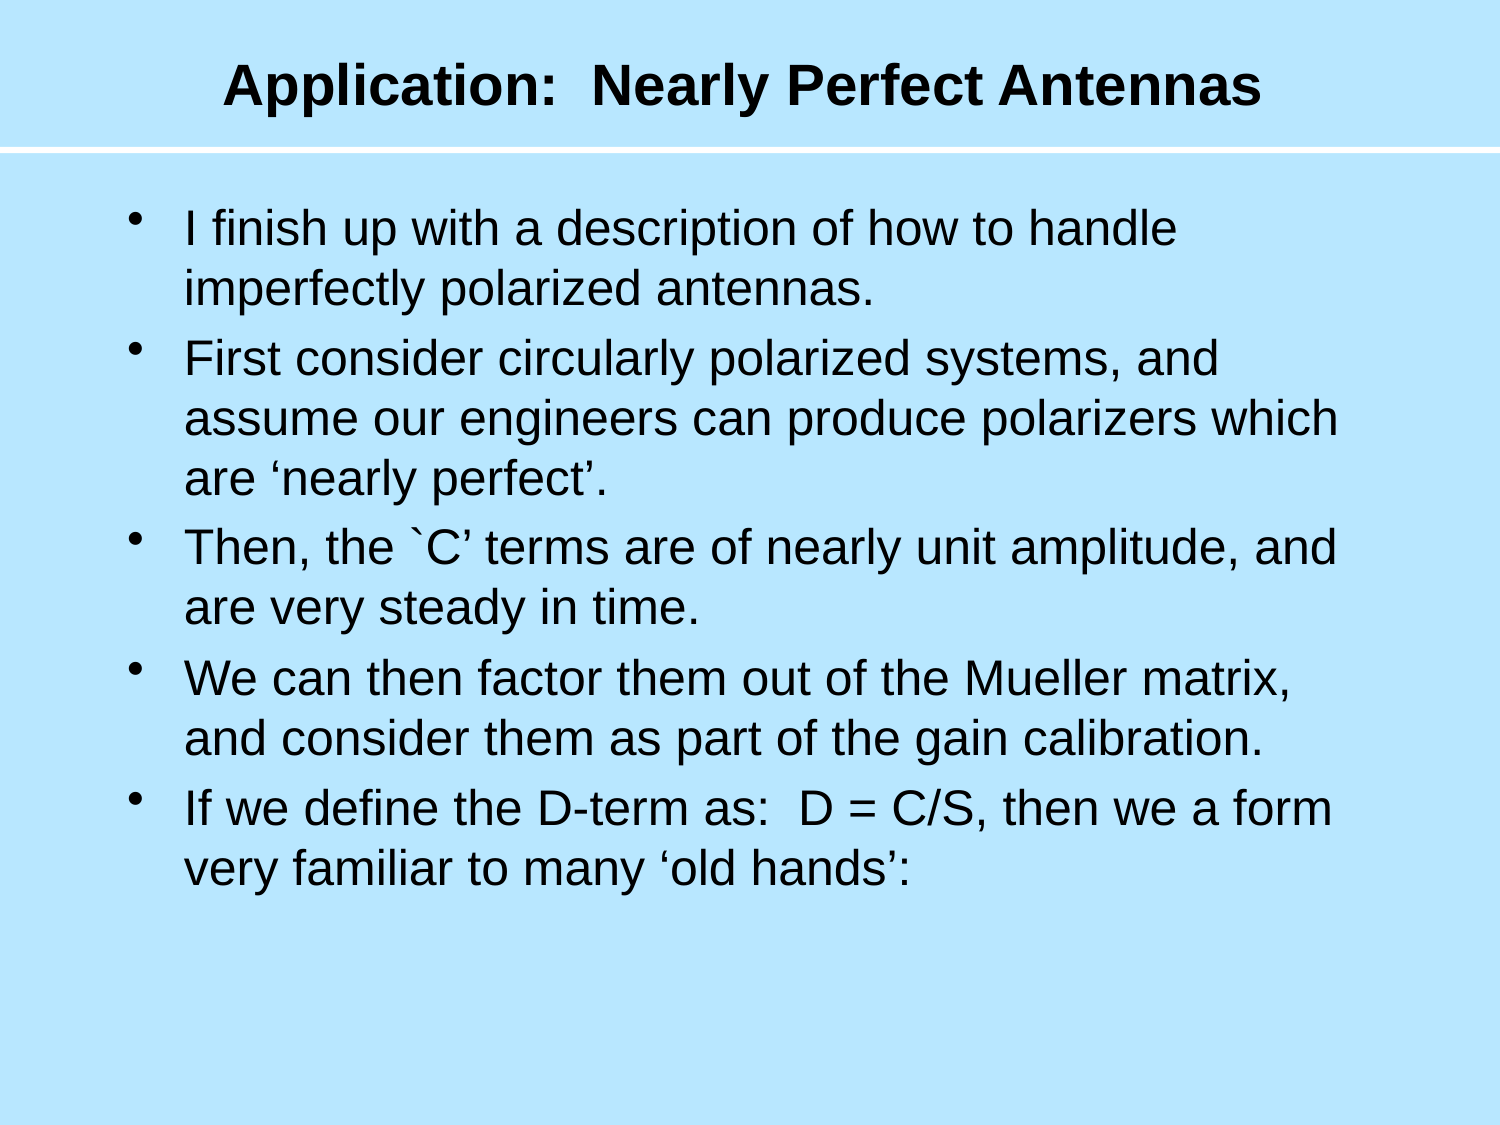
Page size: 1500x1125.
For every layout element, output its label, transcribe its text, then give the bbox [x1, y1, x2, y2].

title Application: Nearly Perfect Antennas [112, 24, 1376, 126]
list I finish up with a description of how to handle imperfectly polarized antennas. First consider circularly polarized systems, and assume our engineers can produce polarizers which are ‘nearly perfect’. Then, the `C’ terms are of nearly unit amplitude, and are very steady in time. We can then factor them out of the Mueller matrix, and consider them as part of the gain calibration. If we define the D-term as: D = C/S, then we a form very familiar to many ‘old hands’: [112, 187, 1388, 976]
